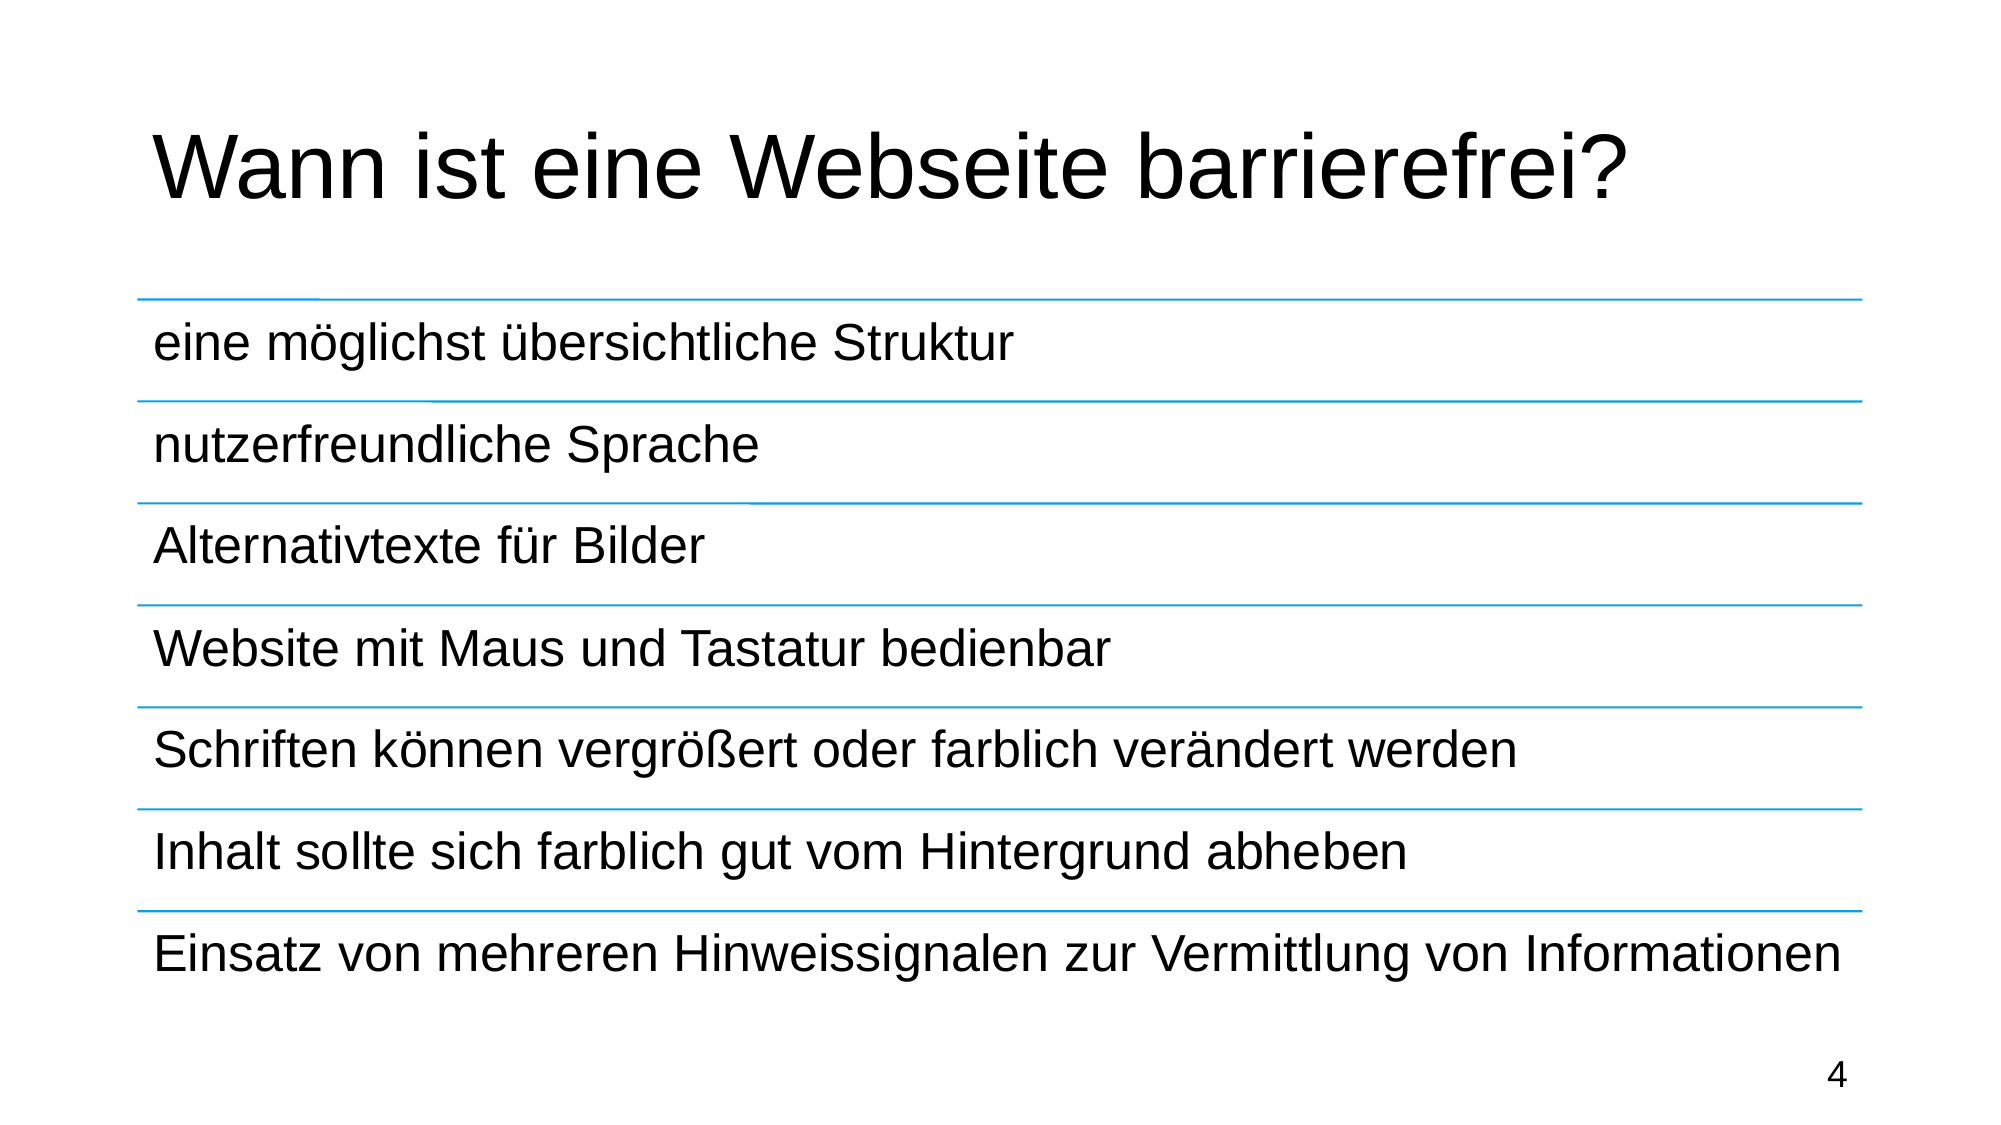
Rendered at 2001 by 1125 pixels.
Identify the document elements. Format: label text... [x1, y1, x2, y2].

title Wann ist eine Webseite barrierefrei? [137, 59, 1863, 278]
slide_number 4 [1412, 1042, 1863, 1103]
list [137, 299, 1863, 1014]
